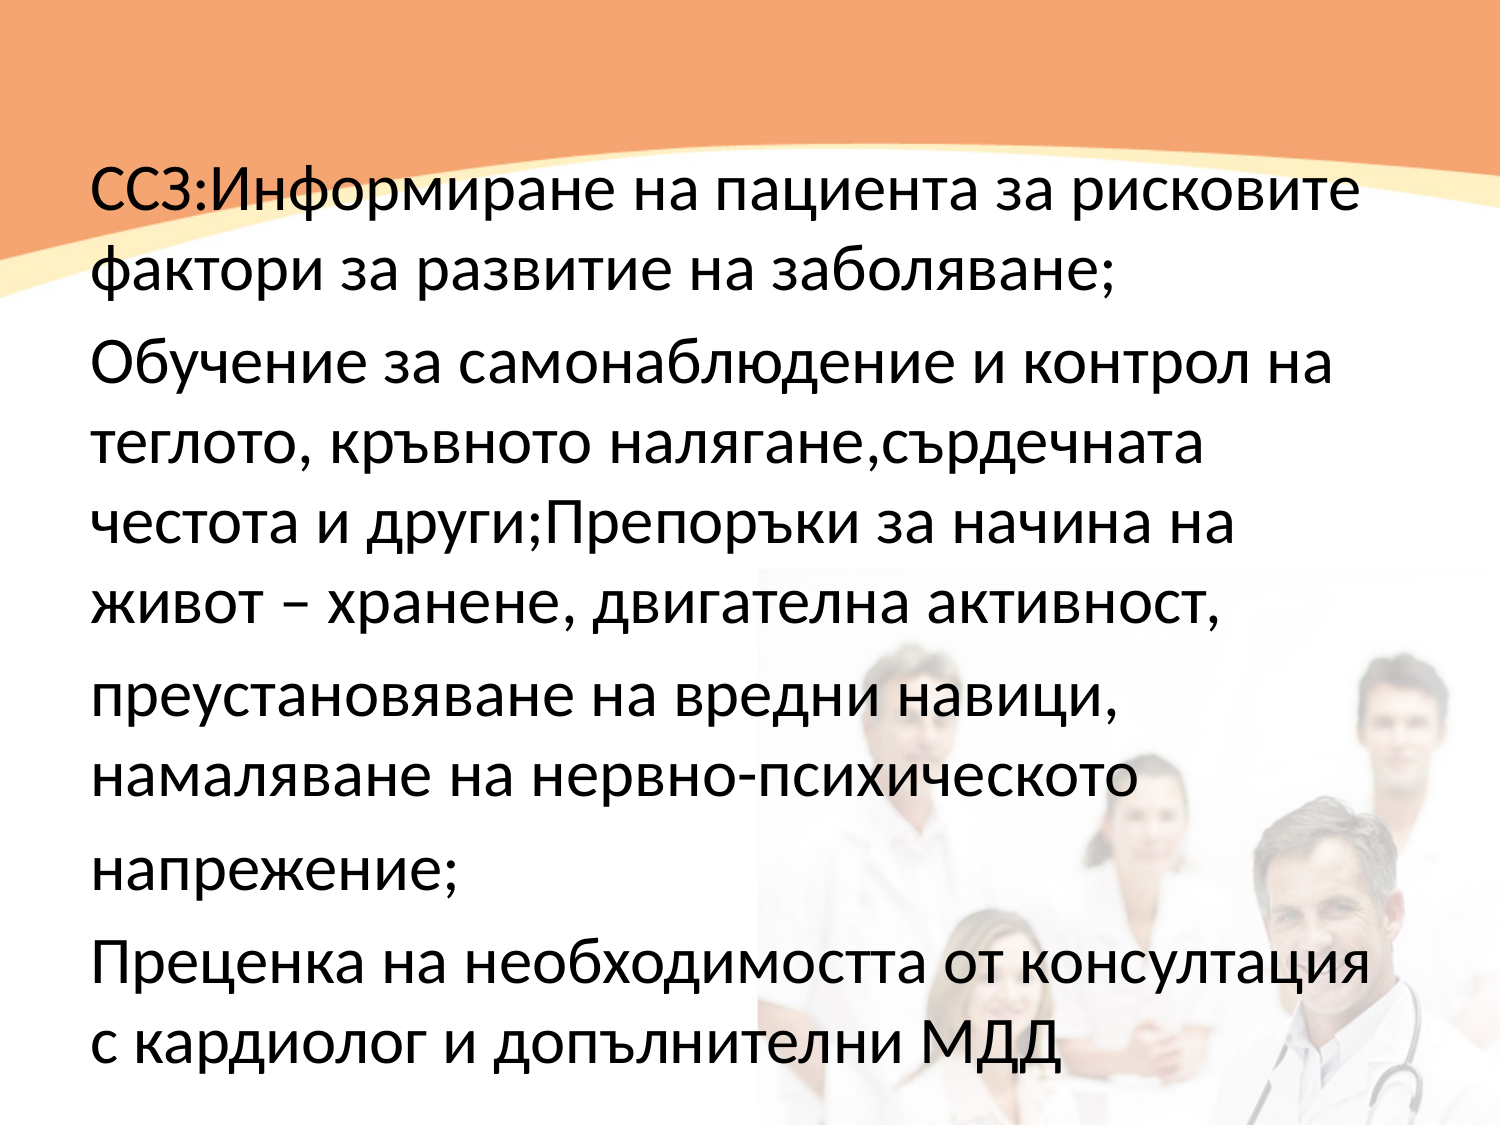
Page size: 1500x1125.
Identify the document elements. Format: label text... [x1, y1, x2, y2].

list ССЗ:Информиране на пациента за рисковите фактори за развитие на заболяване; Обучение за самонаблюдение и контрол на теглото, кръвното налягане,сърдечната честота и други;Препоръки за начина на живот – хранене, двигателна активност, преустановяване на вредни навици, намаляване на нервно-психическото напрежение; Преценка на необходимостта от консултация с кардиолог и допълнителни МДД [75, 42, 1425, 1106]
picture [0, 0, 1500, 1125]
